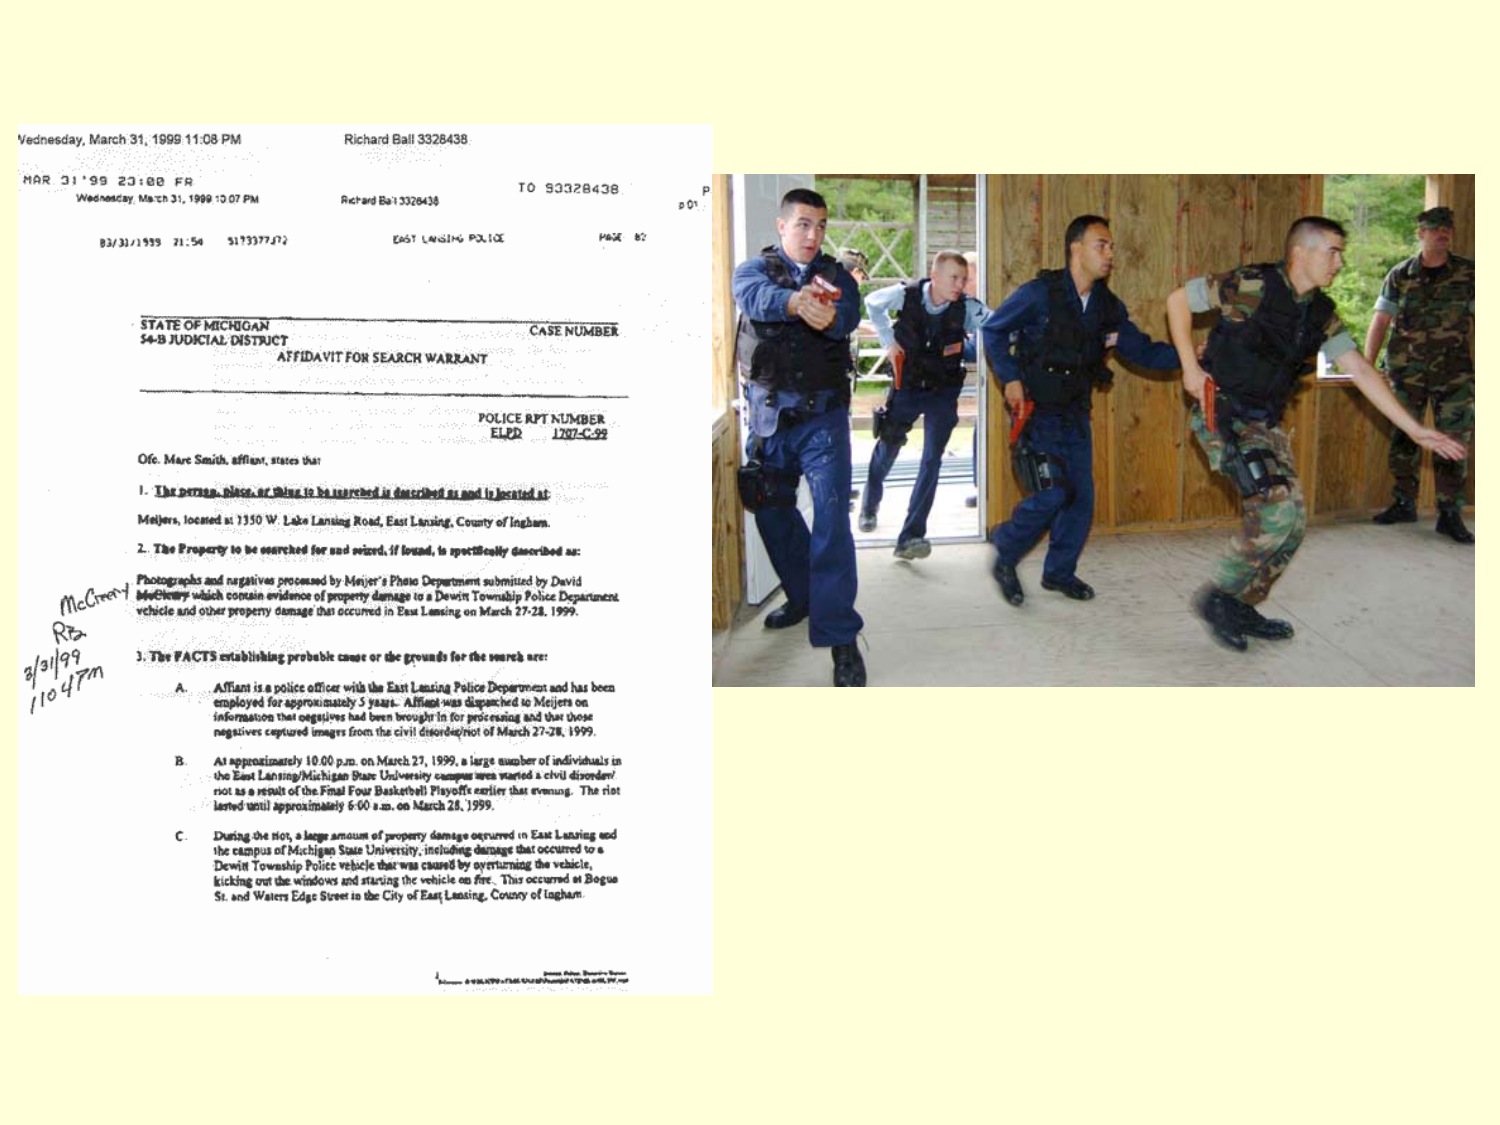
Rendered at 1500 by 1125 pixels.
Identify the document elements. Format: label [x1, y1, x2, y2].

picture [712, 174, 1476, 687]
list [18, 124, 713, 995]
